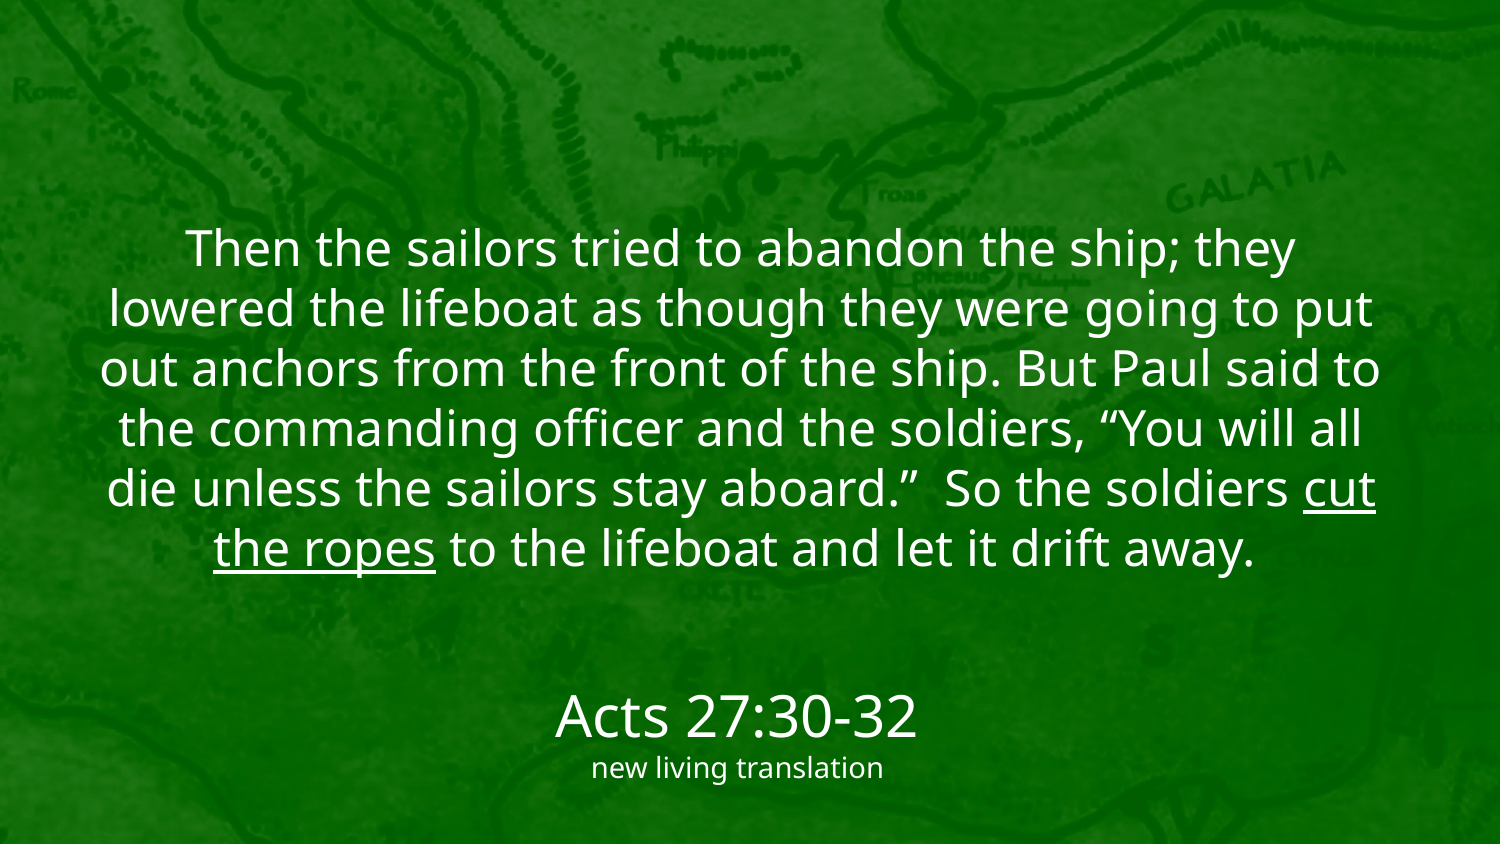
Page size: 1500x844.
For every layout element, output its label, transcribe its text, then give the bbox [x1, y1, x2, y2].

text_box Then the sailors tried to abandon the ship; they lowered the lifeboat as though they were going to put out anchors from the front of the ship. But Paul said to the commanding officer and the soldiers, “You will all die unless the sailors stay aboard.” So the soldiers cut the ropes to the lifeboat and let it drift away. [75, 209, 1407, 644]
text_box Acts 27:30-32 new living translation [462, 671, 1013, 792]
picture [0, 0, 1500, 844]
